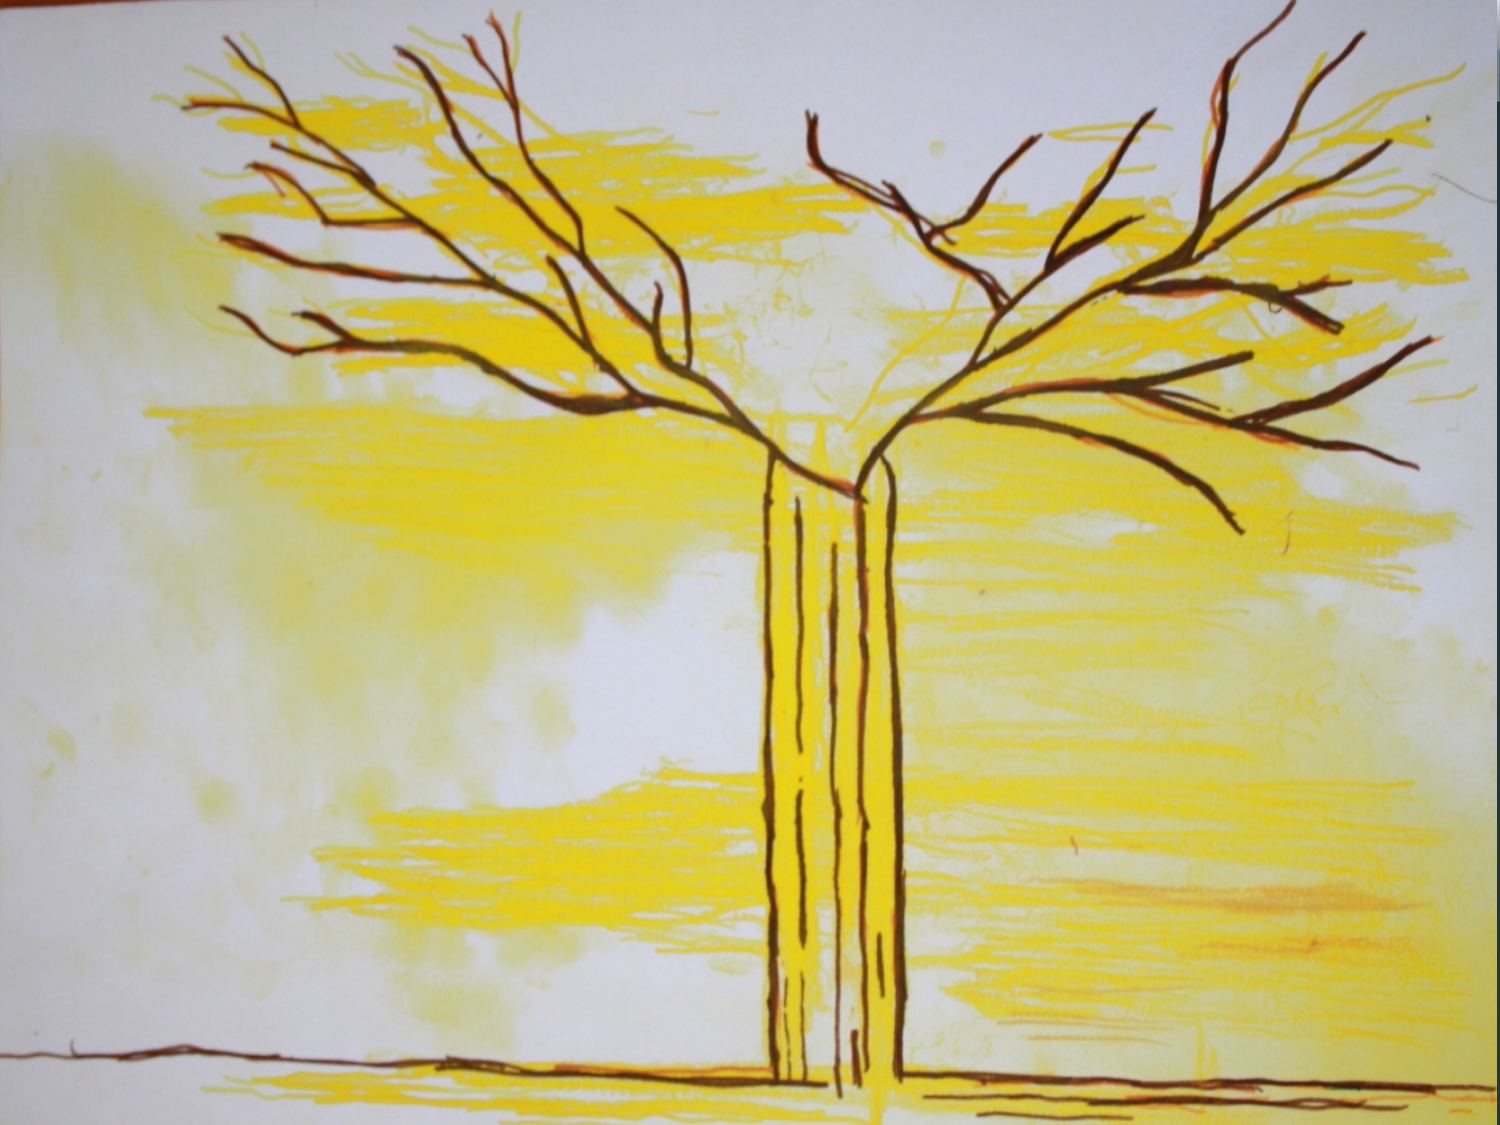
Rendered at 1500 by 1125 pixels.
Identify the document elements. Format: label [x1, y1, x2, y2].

list [0, 0, 1498, 1125]
